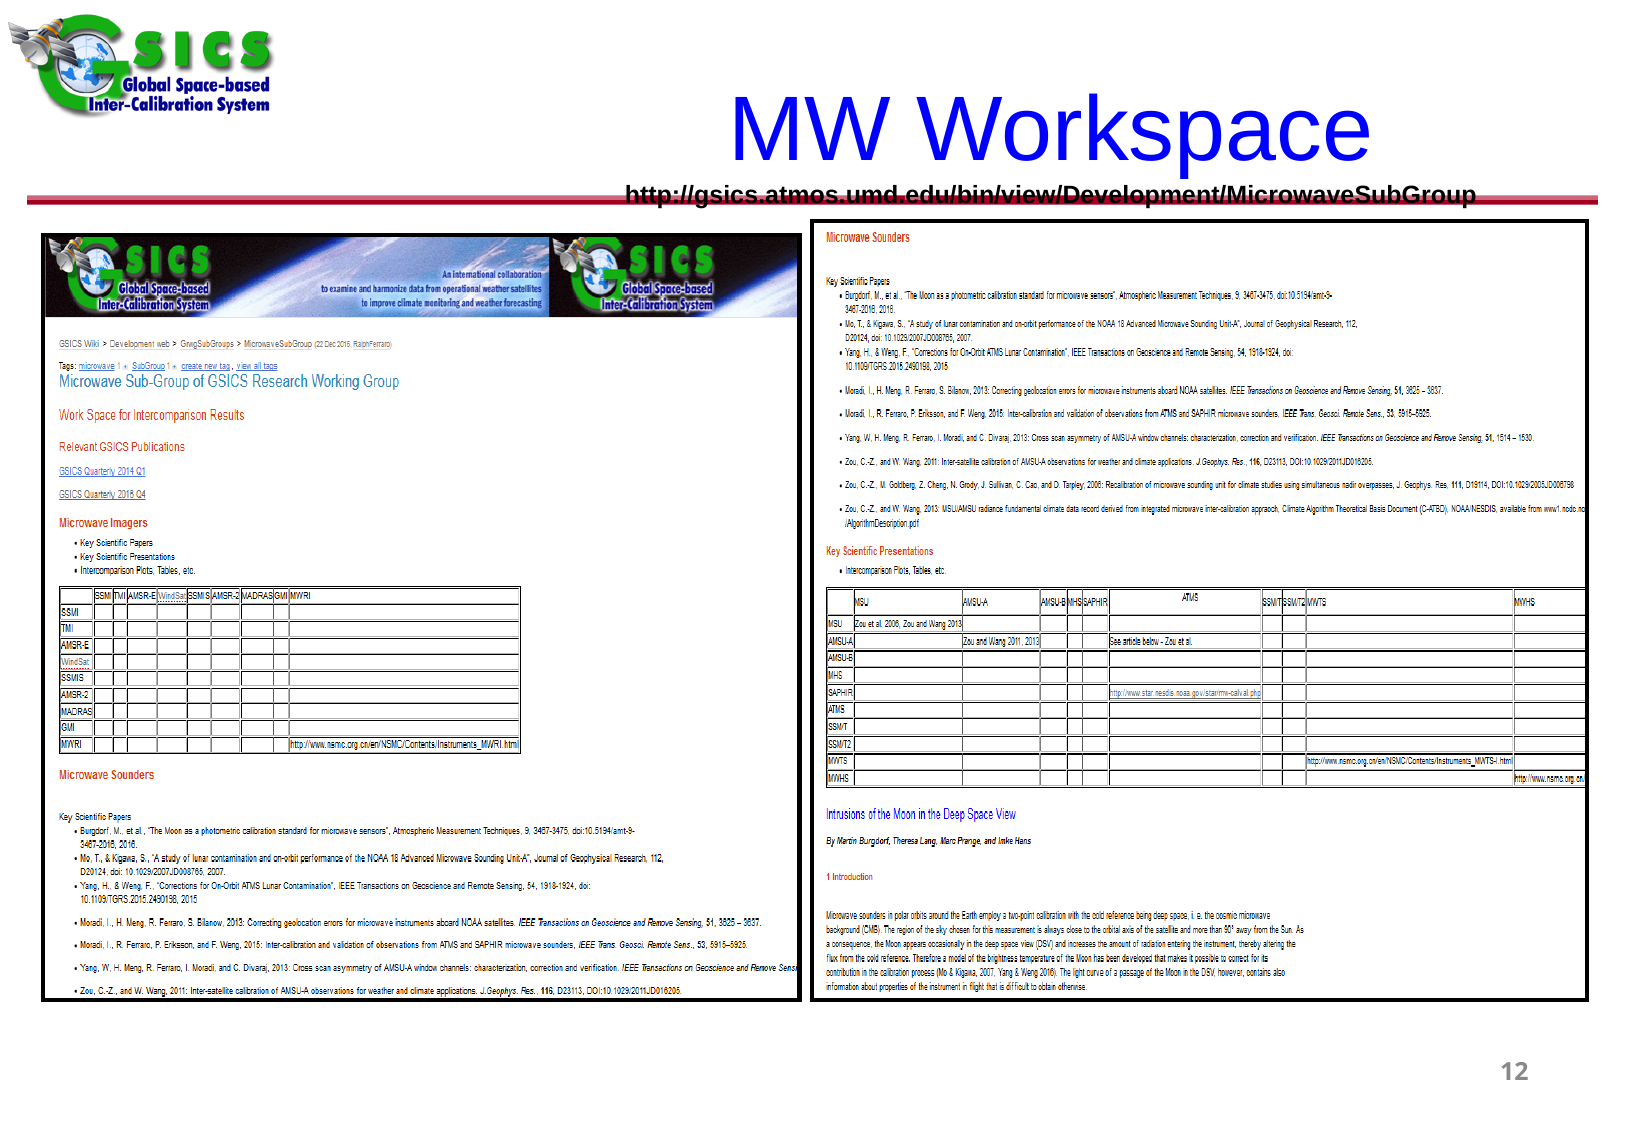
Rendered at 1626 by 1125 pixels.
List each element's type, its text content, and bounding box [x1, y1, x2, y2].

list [45, 236, 798, 998]
picture [814, 222, 1586, 998]
slide_number 12 [1164, 1042, 1544, 1103]
title MW Workspace http://gsics.atmos.umd.edu/bin/view/Development/MicrowaveSubGroup [559, 45, 1544, 233]
picture [0, 6, 277, 119]
